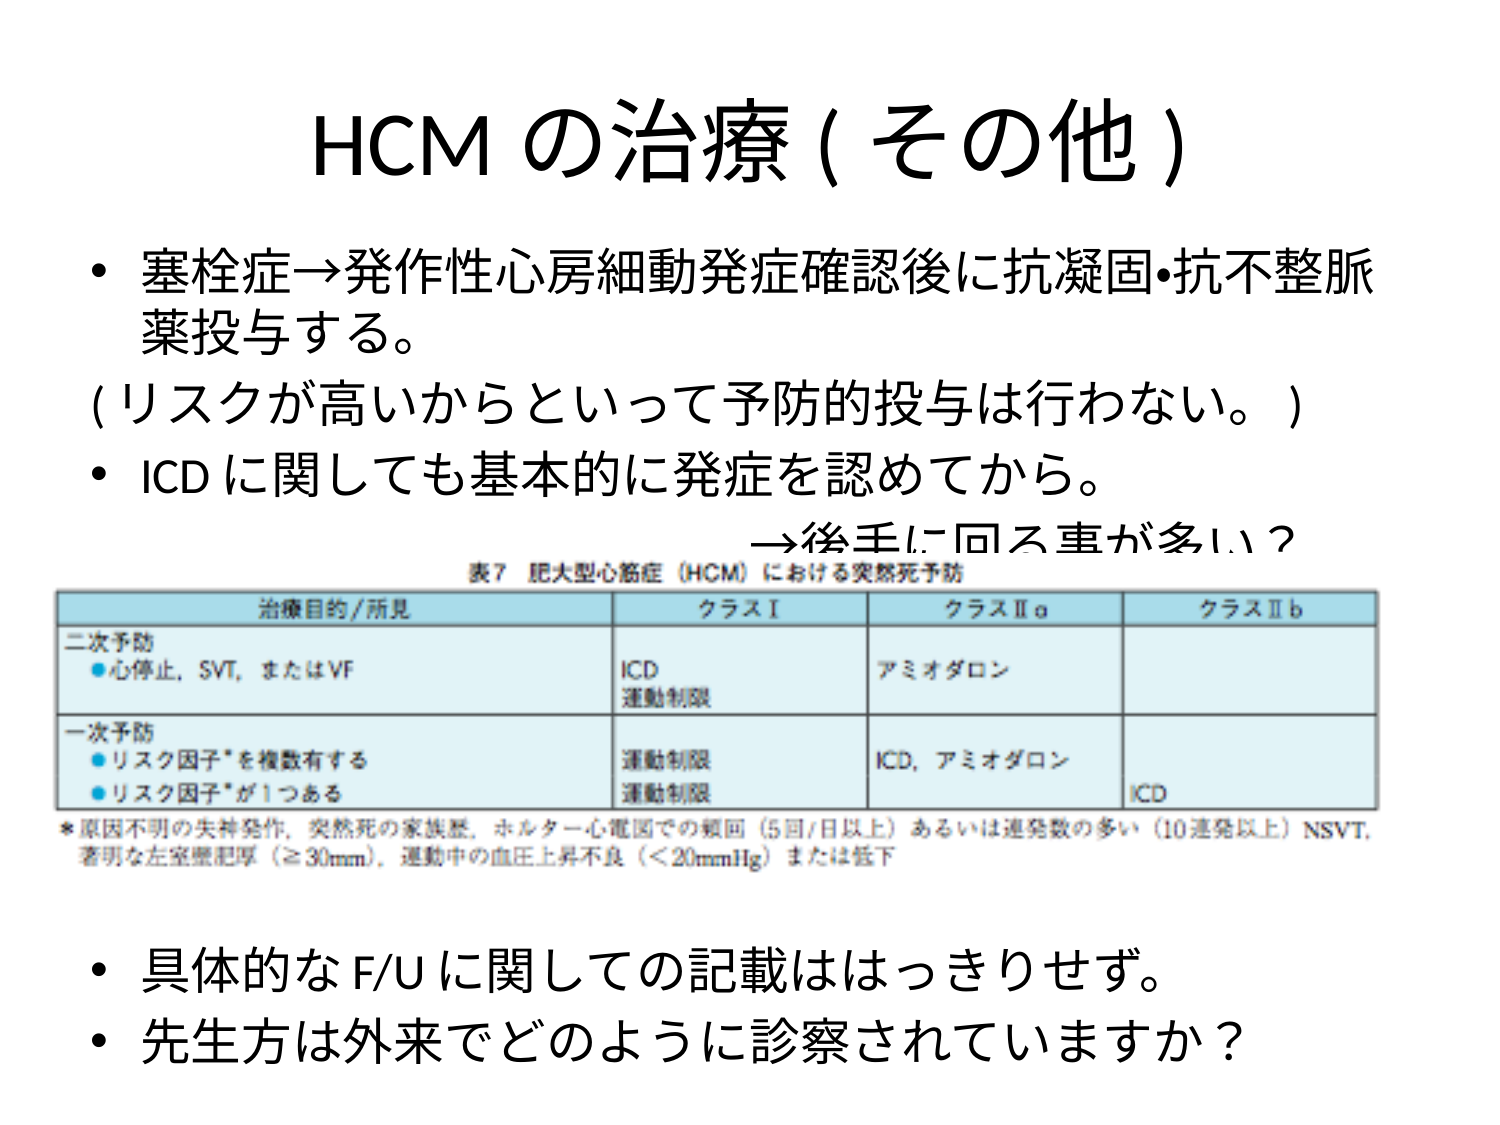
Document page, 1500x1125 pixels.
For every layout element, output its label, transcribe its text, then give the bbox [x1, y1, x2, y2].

list 塞栓症→発作性心房細動発症確認後に抗凝固・抗不整脈薬投与する。 (リスクが高いからといって予防的投与は行わない。) ICDに関しても基本的に発症を認めてから。 →後手に回る事が多い？ 具体的なF/Uに関しての記載ははっきりせず。 先生方は外来でどのように診察されていますか？ [75, 888, 1425, 1080]
title HCMの治療(その他) [75, 45, 1425, 232]
list 塞栓症→発作性心房細動発症確認後に抗凝固・抗不整脈薬投与する。 (リスクが高いからといって予防的投与は行わない。) ICDに関しても基本的に発症を認めてから。 →後手に回る事が多い？ 具体的なF/Uに関しての記載ははっきりせず。 先生方は外来でどのように診察されていますか？ [75, 232, 1425, 552]
picture [20, 552, 1426, 881]
